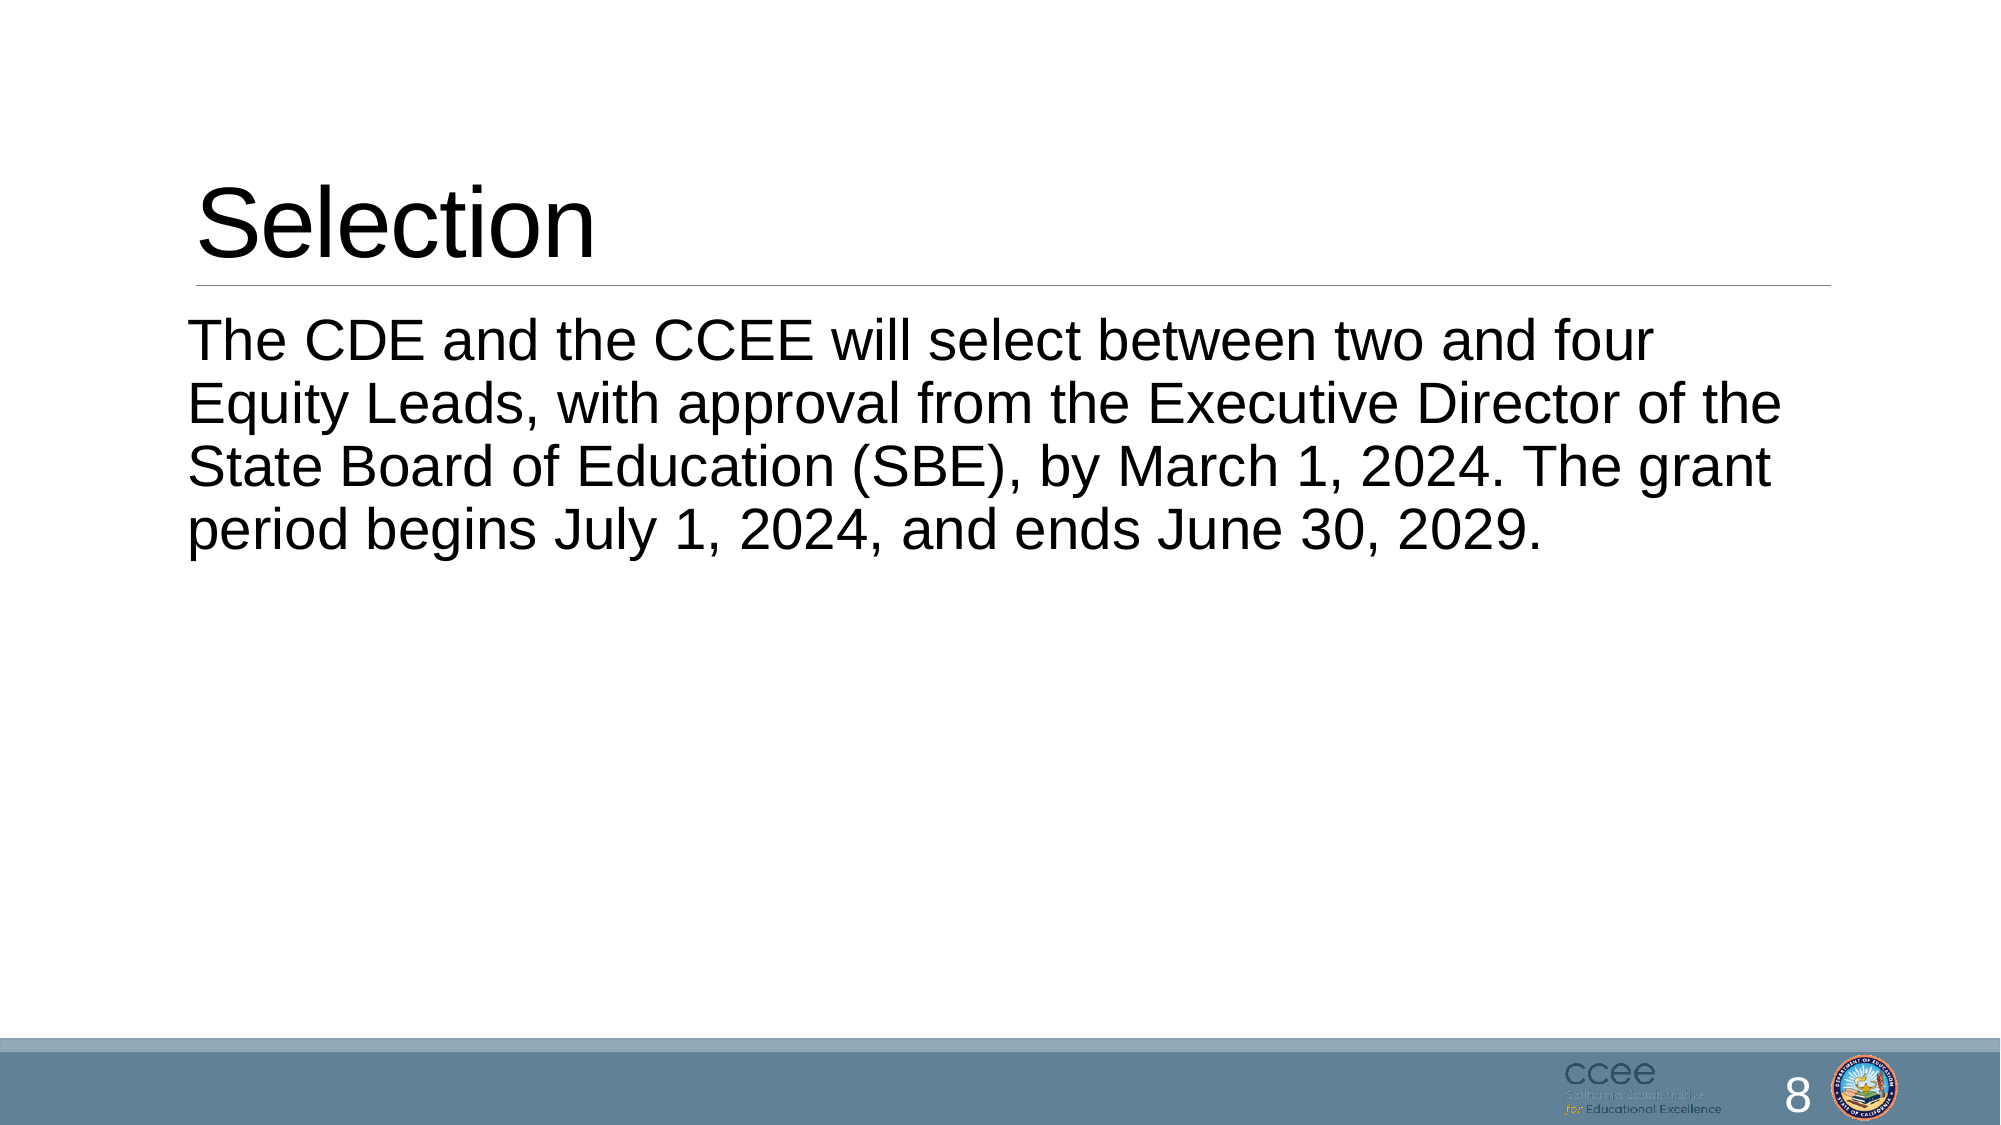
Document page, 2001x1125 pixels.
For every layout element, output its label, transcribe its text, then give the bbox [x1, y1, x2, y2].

title Selection [180, 47, 1830, 285]
picture [1564, 1063, 1721, 1115]
list The CDE and the CCEE will select between two and four Equity Leads, with approval from the Executive Director of the State Board of Education (SBE), by March 1, 2024. The grant period begins July 1, 2024, and ends June 30, 2029. [180, 302, 1830, 1018]
slide_number 8 [1765, 1059, 1827, 1125]
picture [1831, 1055, 1899, 1122]
